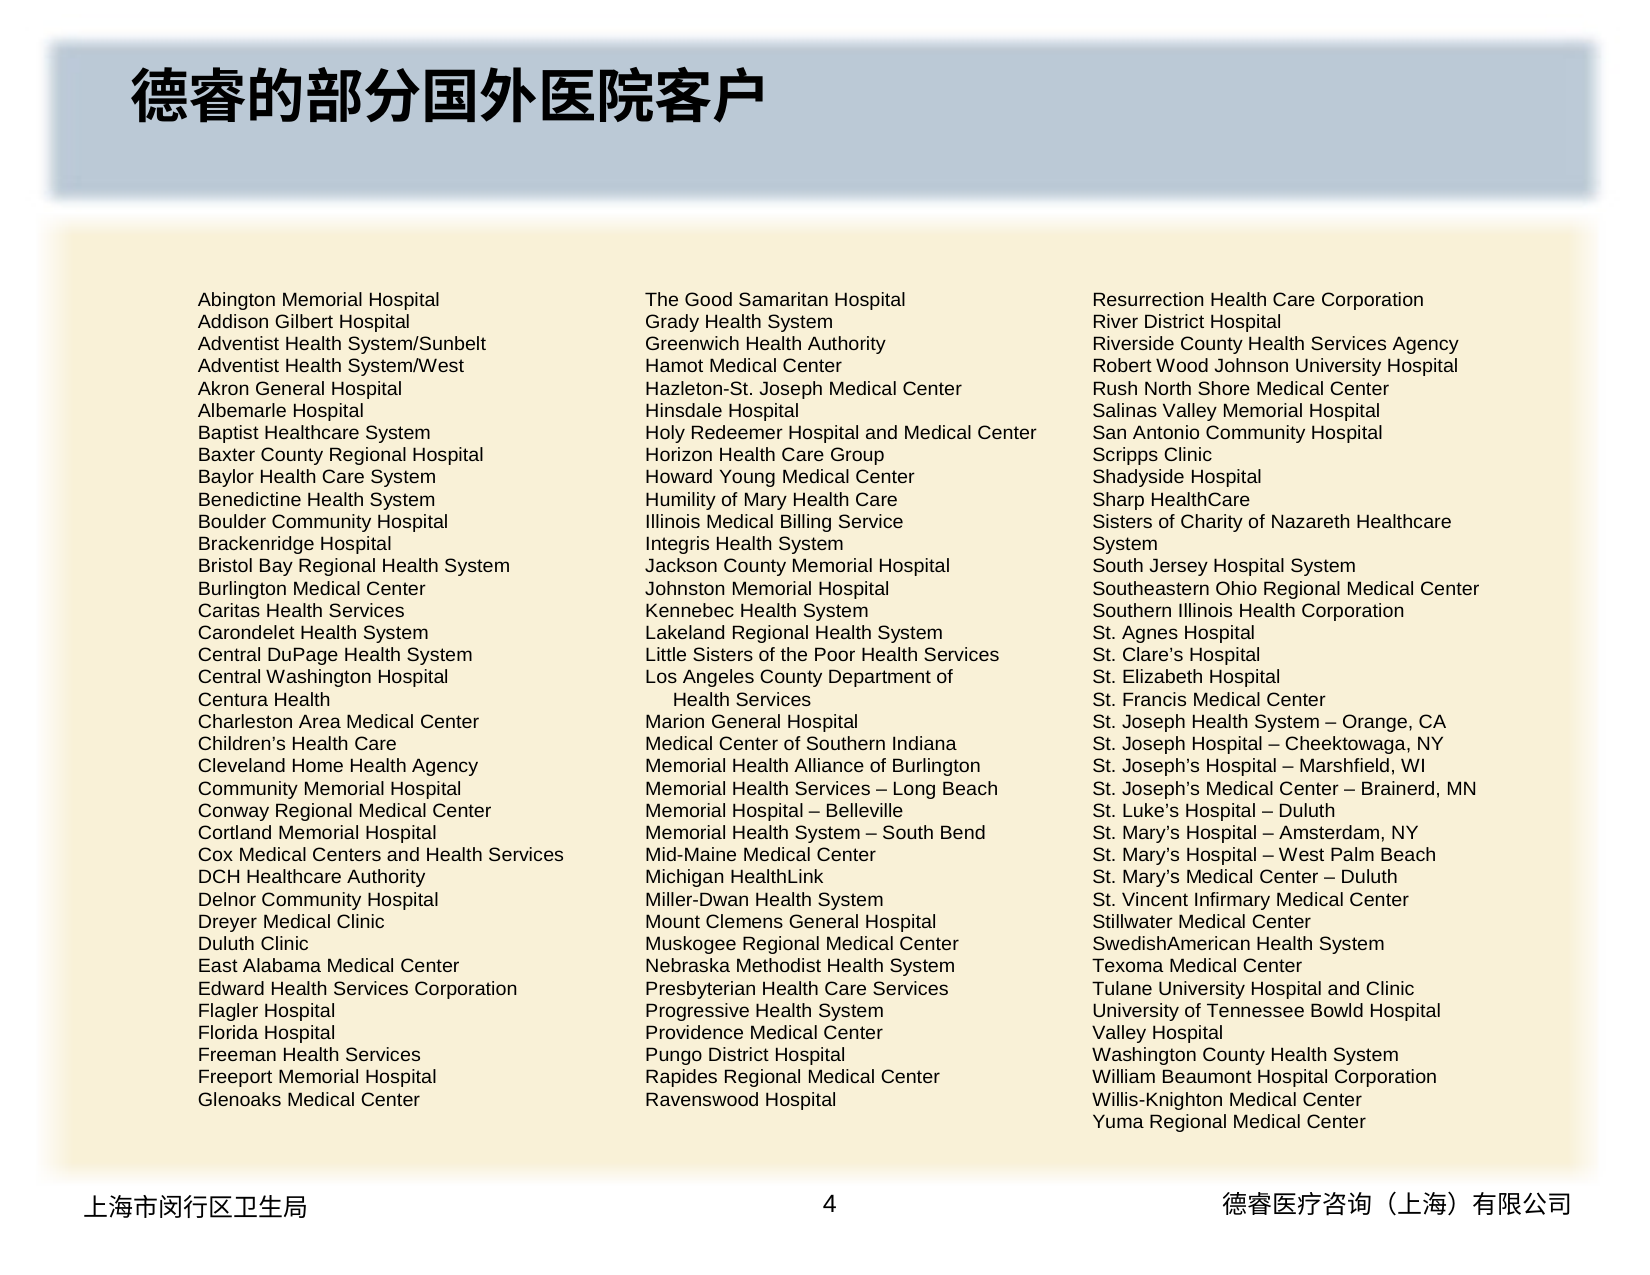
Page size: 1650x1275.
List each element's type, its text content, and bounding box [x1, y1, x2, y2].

picture [8, 14, 1620, 1188]
slide_number 4 [657, 1195, 1003, 1218]
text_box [184, 288, 1559, 1184]
title 德睿的部分国外医院客户 [130, 59, 1571, 205]
